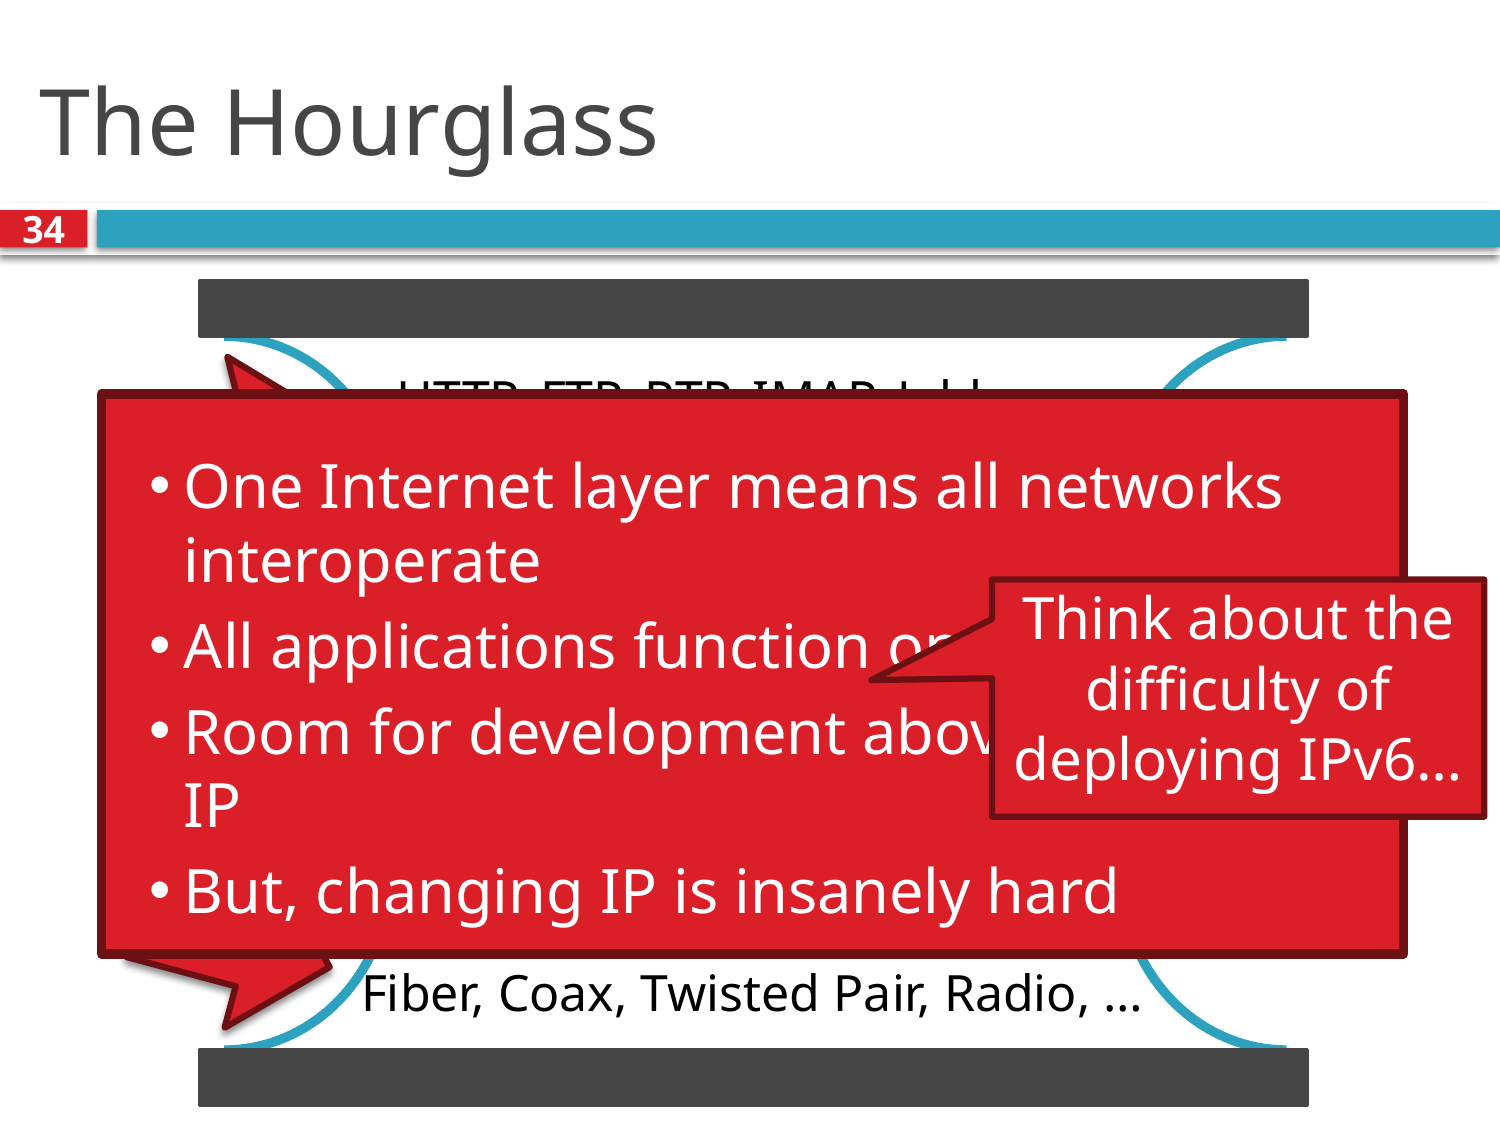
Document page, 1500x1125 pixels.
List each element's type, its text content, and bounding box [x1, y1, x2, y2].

text_box [224, 966, 346, 1048]
text_box HTTP, FTP, RTP, IMAP, Jabber, … [381, 360, 1123, 389]
text_box [198, 279, 1309, 338]
text_box [224, 338, 343, 389]
slide_number 34 [0, 206, 88, 257]
text_box Fiber, Coax, Twisted Pair, Radio, … [346, 966, 1159, 1029]
text_box [156, 966, 331, 1029]
text_box [198, 1048, 1309, 1107]
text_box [101, 393, 1404, 955]
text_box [991, 574, 1485, 817]
text_box [226, 356, 283, 389]
title The Hourglass [24, 37, 1475, 200]
text_box [1167, 338, 1287, 389]
text_box [1159, 966, 1287, 1048]
